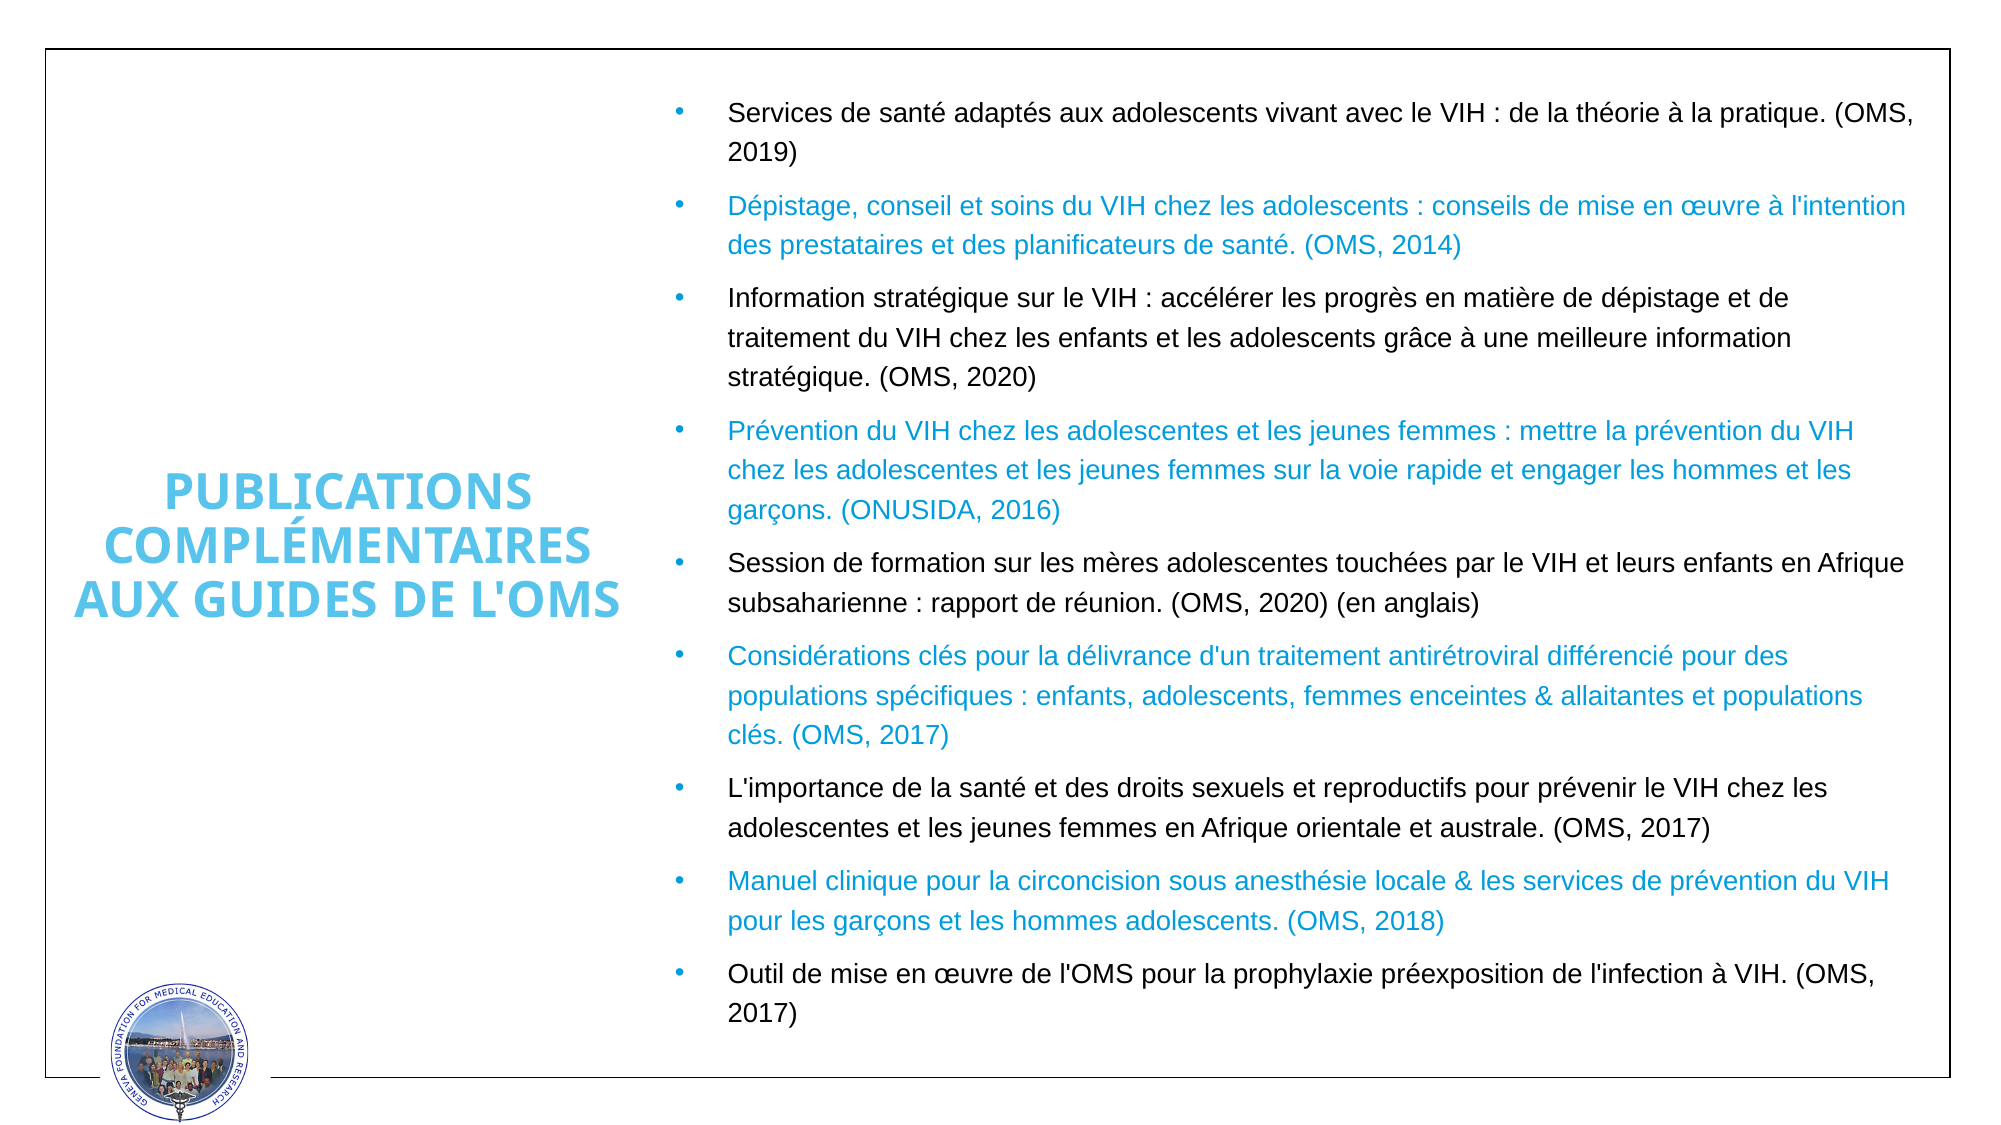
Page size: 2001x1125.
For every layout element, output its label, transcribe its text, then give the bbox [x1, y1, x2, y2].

picture [109, 982, 250, 1125]
title PUBLICATIONS COMPLÉMENTAIRES AUX GUIDES DE L'OMS [36, 459, 660, 666]
list Services de santé adaptés aux adolescents vivant avec le VIH : de la théorie à la pratique. (OMS, 2019) Dépistage, conseil et soins du VIH chez les adolescents : conseils de mise en œuvre à l'intention des prestataires et des planificateurs de santé. (OMS, 2014) Information stratégique sur le VIH : accélérer les progrès en matière de dépistage et de traitement du VIH chez les enfants et les adolescents grâce à une meilleure information stratégique. (OMS, 2020) Prévention du VIH chez les adolescentes et les jeunes femmes : mettre la prévention du VIH chez les adolescentes et les jeunes femmes sur la voie rapide et engager les hommes et les garçons. (ONUSIDA, 2016) Session de formation sur les mères adolescentes touchées par le VIH et leurs enfants en Afrique subsaharienne : rapport de réunion. (OMS, 2020) (en anglais) Considérations clés pour la délivrance d'un traitement antirétroviral différencié pour des populations spécifiques : enfants, adolescents, femmes enceintes & allaitantes et populations clés. (OMS, 2017) L'importance de la santé et des droits sexuels et reproductifs pour prévenir le VIH chez les adolescentes et les jeunes femmes en Afrique orientale et australe. (OMS, 2017) Manuel clinique pour la circoncision sous anesthésie locale & les services de prévention du VIH pour les garçons et les hommes adolescents. (OMS, 2018) Outil de mise en œuvre de l'OMS pour la prophylaxie préexposition de l'infection à VIH. (OMS, 2017) [660, 80, 1933, 1045]
